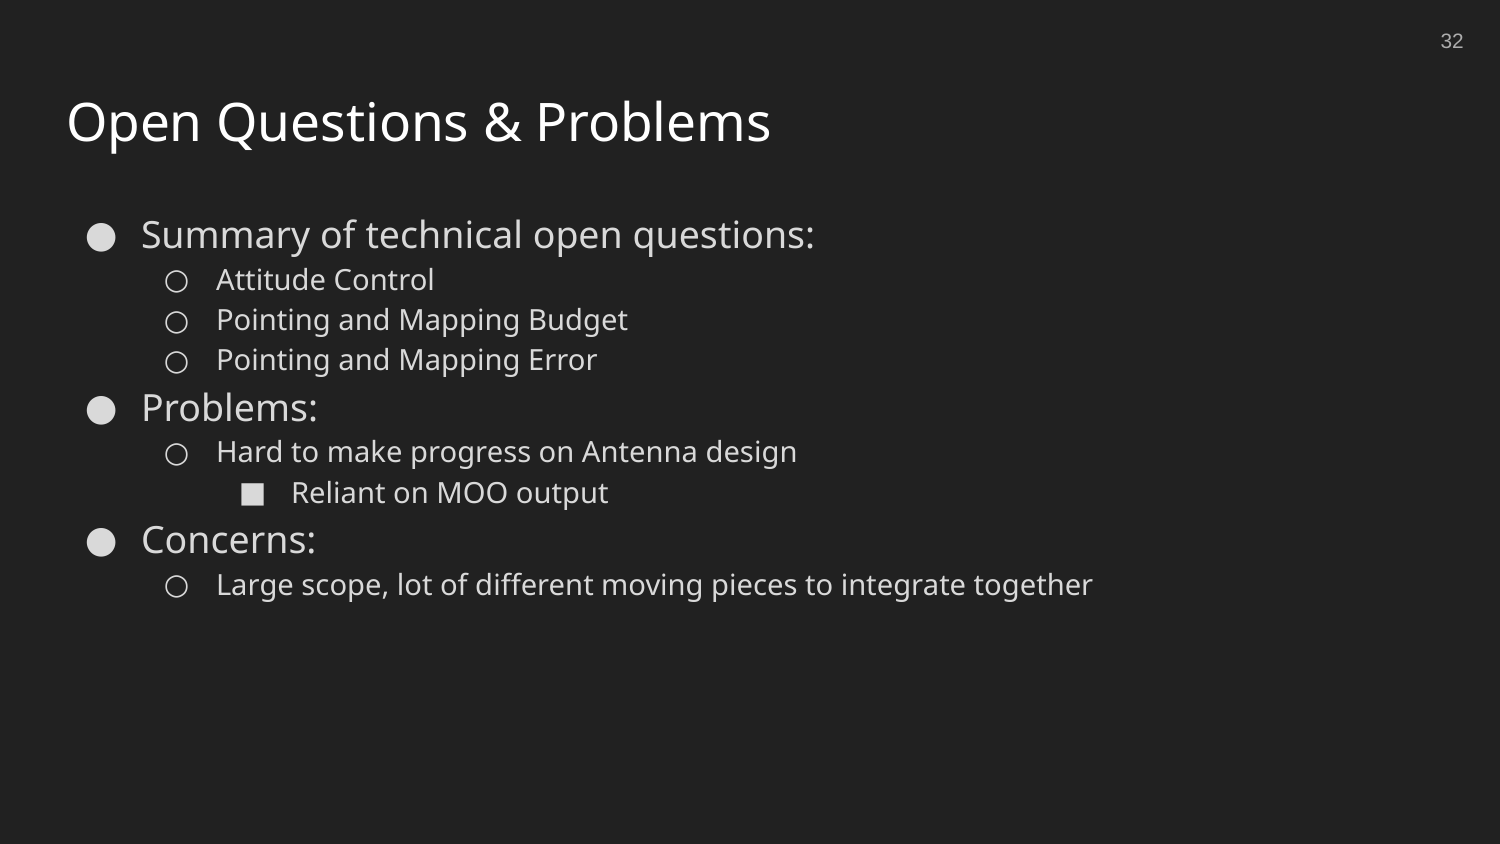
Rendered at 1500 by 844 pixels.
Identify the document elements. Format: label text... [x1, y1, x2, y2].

slide_number ‹#› [1388, 8, 1479, 73]
title Open Questions & Problems [51, 72, 1449, 167]
list Summary of technical open questions: Attitude Control Pointing and Mapping Budget Pointing and Mapping Error Problems: Hard to make progress on Antenna design Reliant on MOO output Concerns: Large scope, lot of different moving pieces to integrate together [51, 189, 1449, 750]
